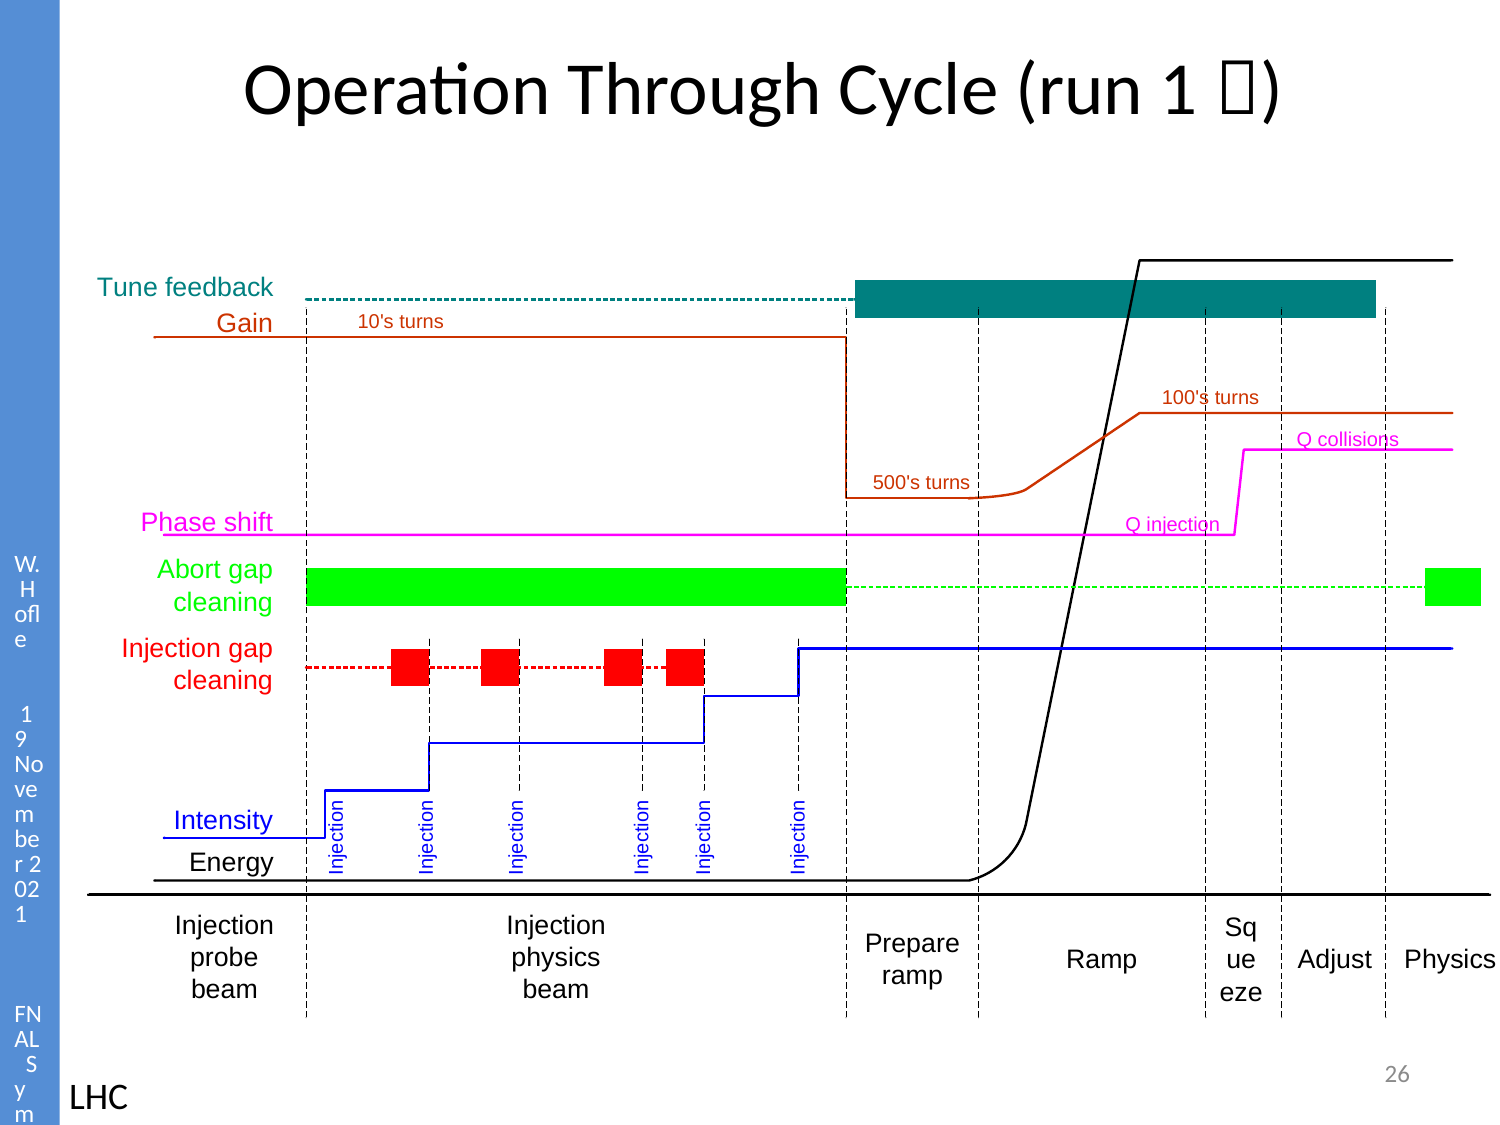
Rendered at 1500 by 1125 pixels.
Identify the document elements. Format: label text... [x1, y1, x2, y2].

title Operation Through Cycle (run 1 ) [88, 19, 1439, 149]
text_box LHC [54, 1064, 144, 1125]
slide_number 26 [1074, 1042, 1425, 1103]
footer W. Hofle 19 November 2021 FNAL Symposium for Valery Lebedev [0, 0, 60, 1125]
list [83, 255, 1500, 1023]
